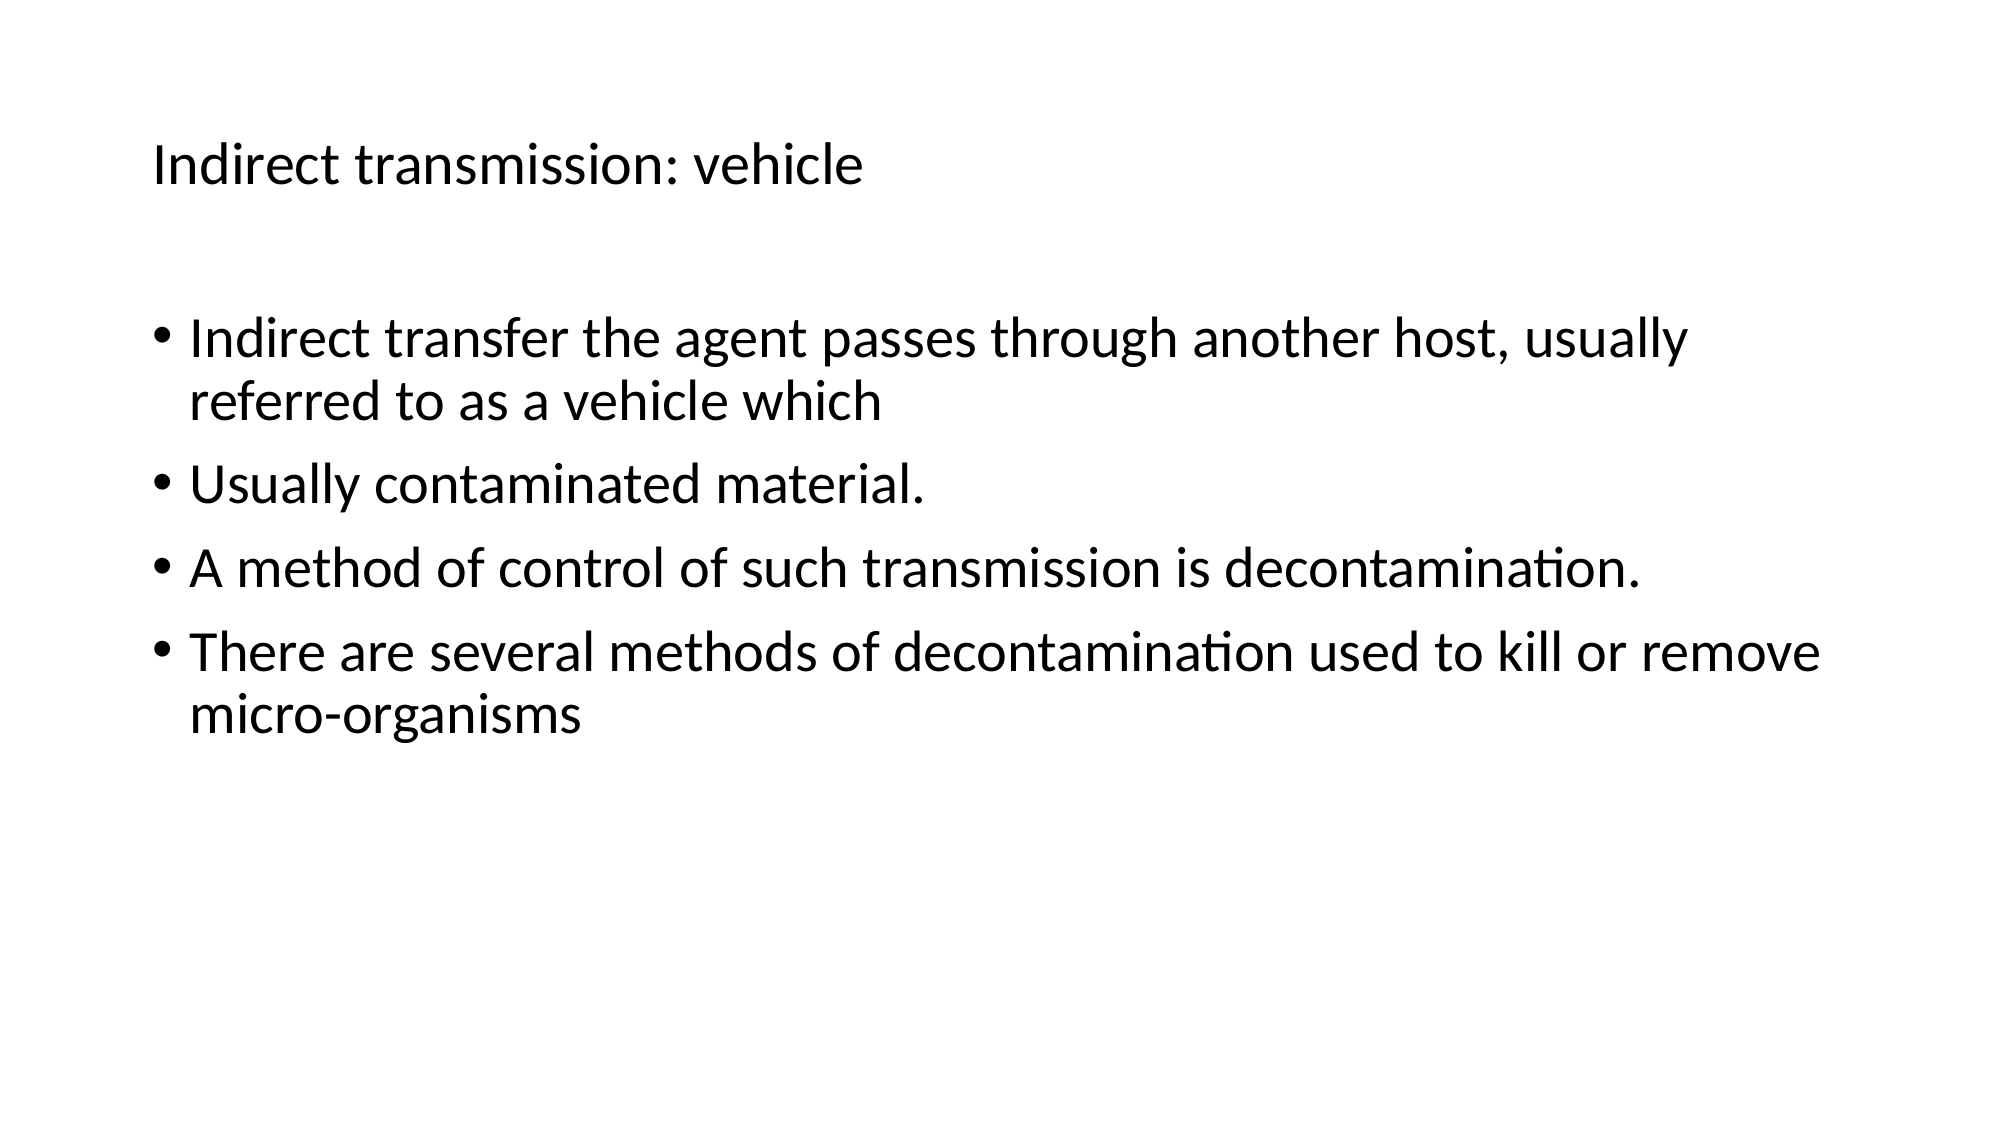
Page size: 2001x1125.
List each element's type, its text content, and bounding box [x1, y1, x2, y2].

title Indirect transmission: vehicle [137, 59, 1863, 278]
list Indirect transfer the agent passes through another host, usually referred to as a vehicle which Usually contaminated material. A method of control of such transmission is decontamination. There are several methods of decontamination used to kill or remove micro-organisms [137, 299, 1863, 1014]
